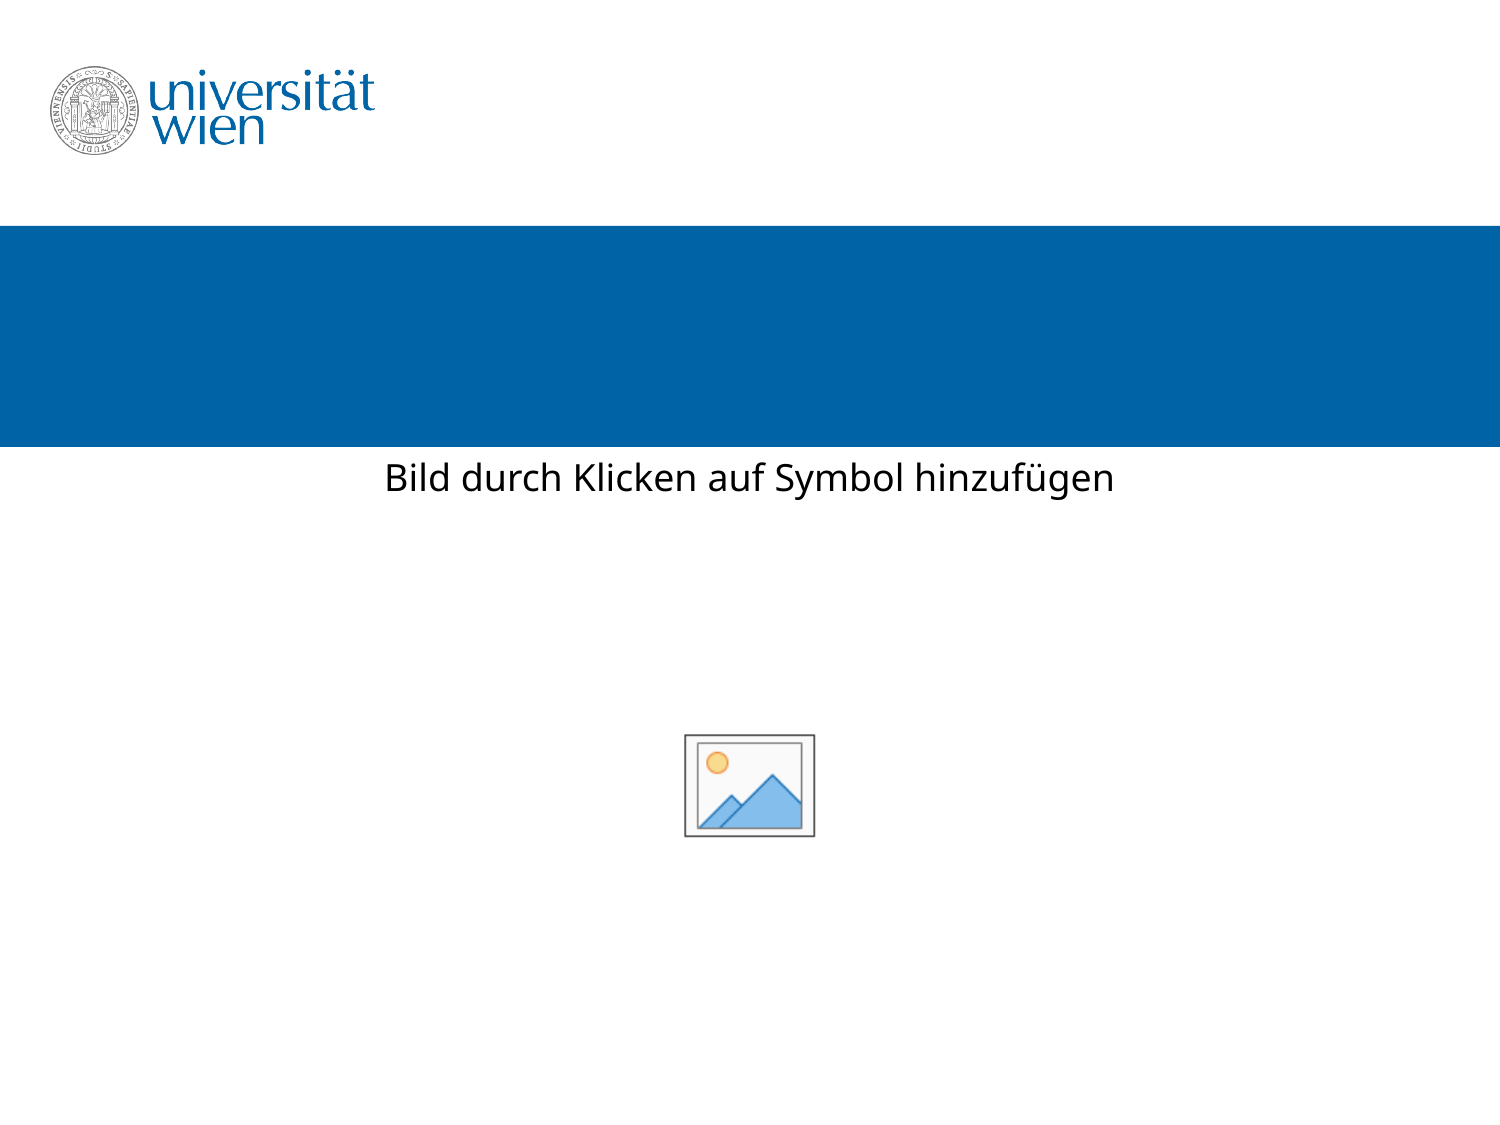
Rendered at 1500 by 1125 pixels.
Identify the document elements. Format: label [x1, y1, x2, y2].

picture [50, 66, 375, 155]
picture [0, 446, 1500, 1125]
